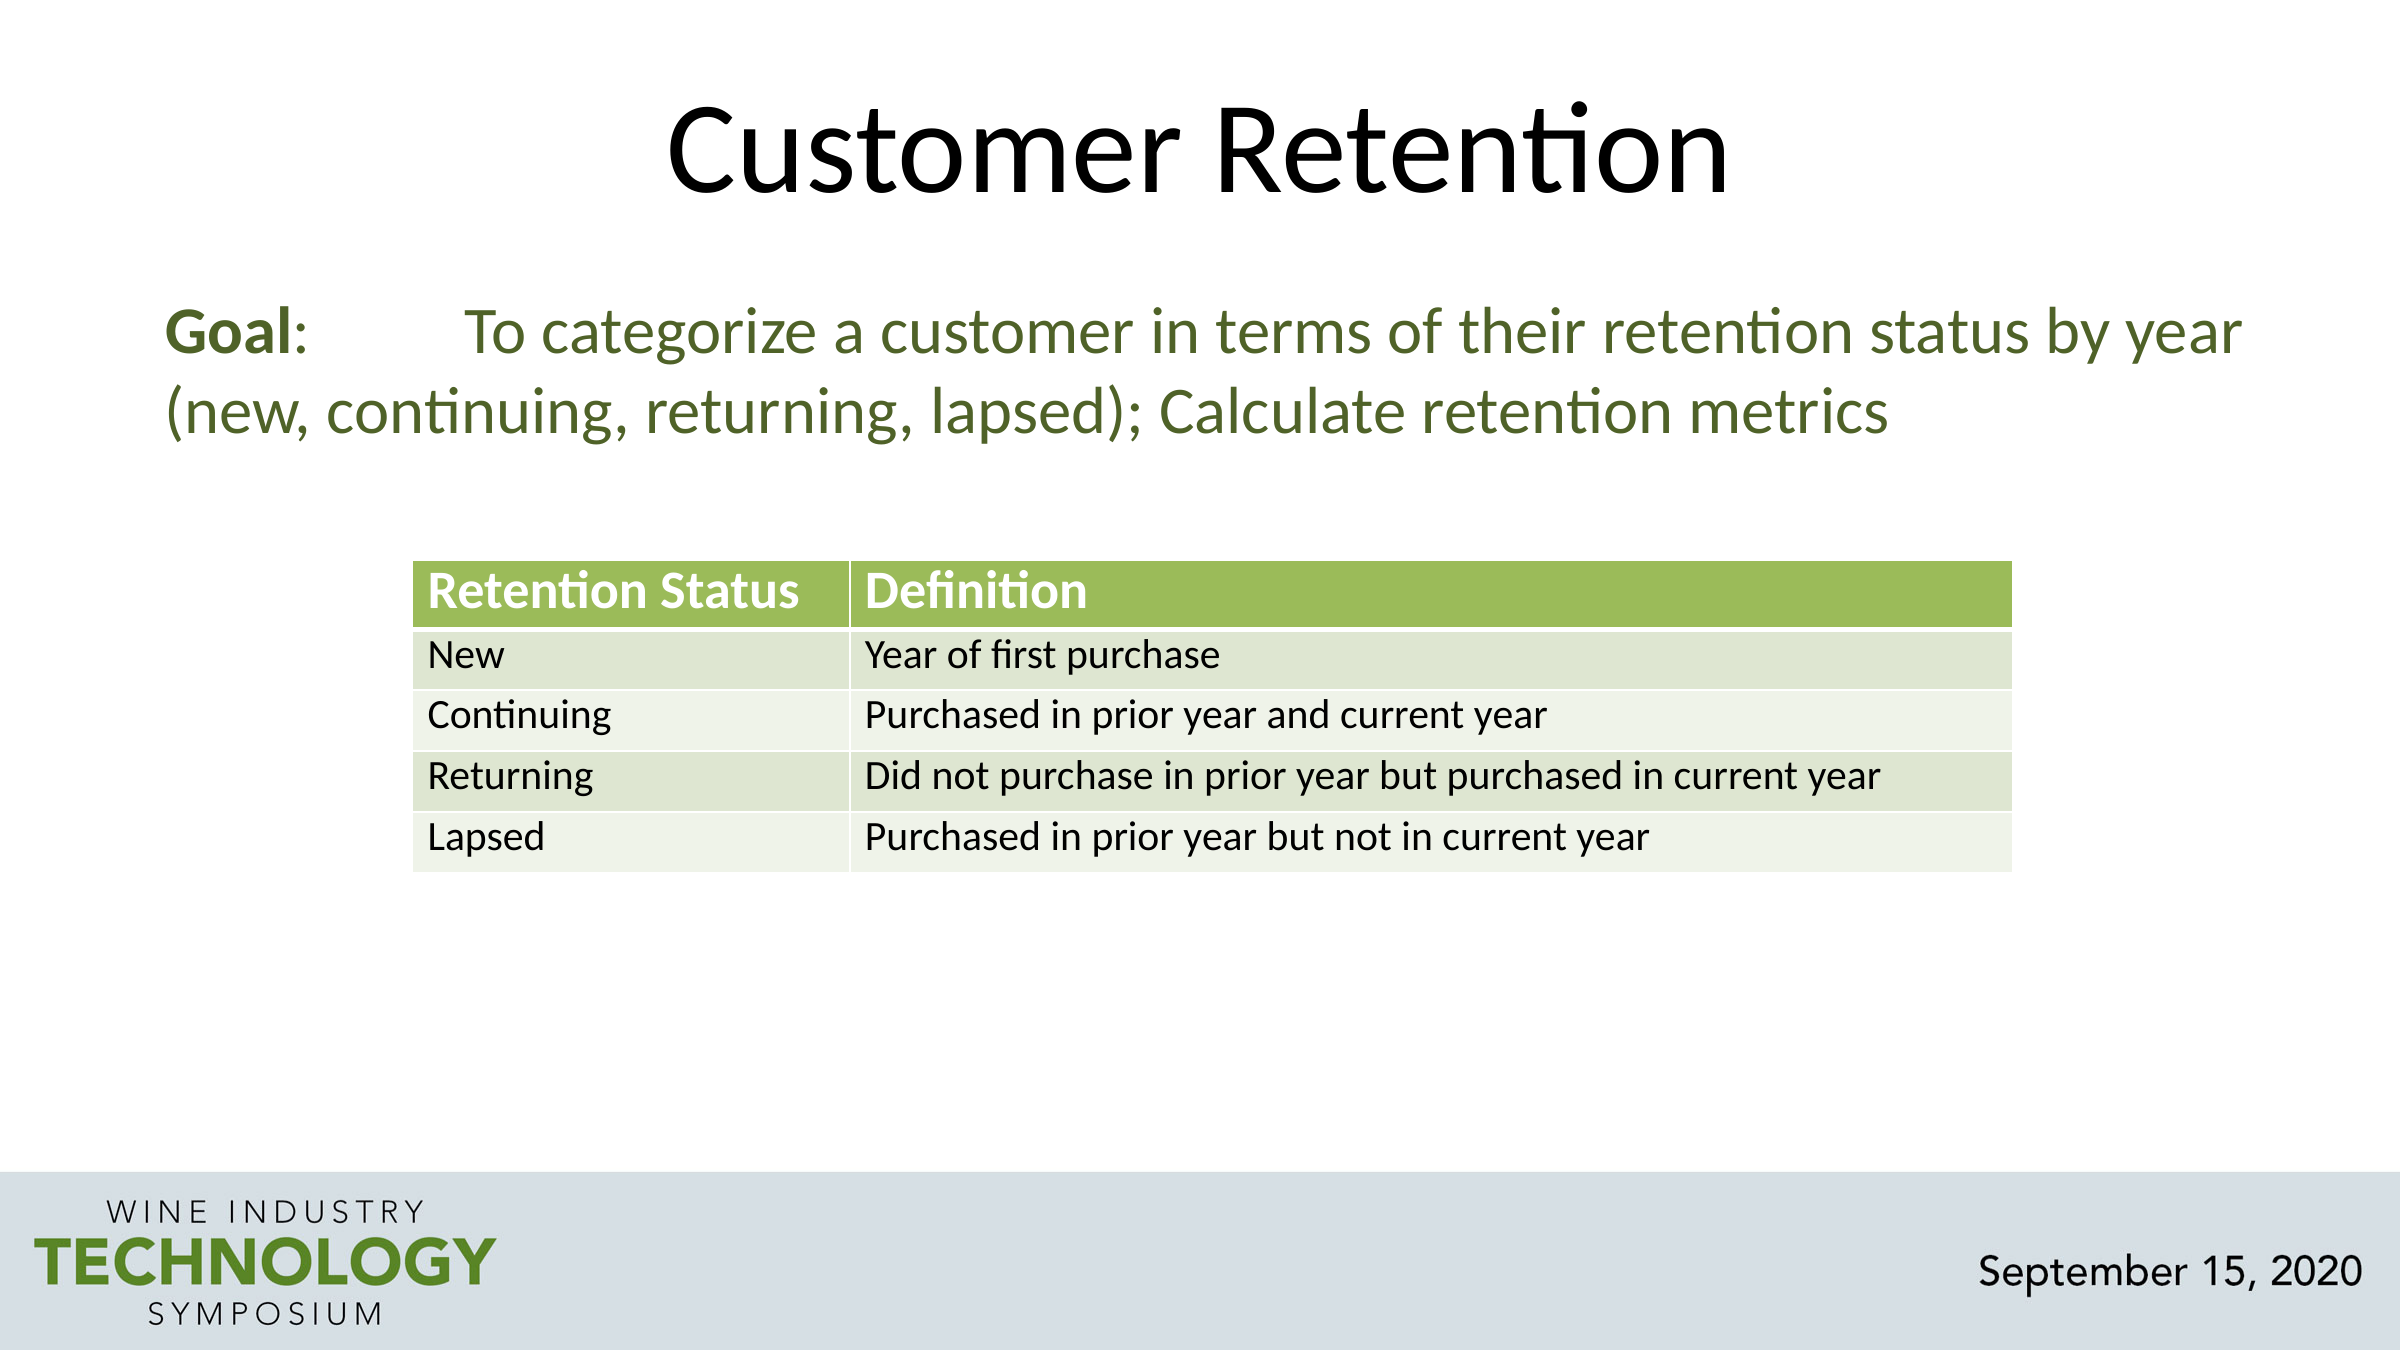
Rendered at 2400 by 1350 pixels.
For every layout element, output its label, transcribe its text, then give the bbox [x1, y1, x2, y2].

table_cell Purchased in prior year but not in current year [851, 813, 2012, 872]
table_cell Lapsed [413, 813, 849, 872]
table_cell New [413, 632, 849, 689]
table_header Definition [851, 561, 2012, 627]
table_cell Returning [413, 752, 849, 811]
table_header Retention Status [413, 561, 849, 627]
picture [0, 0, 2400, 1350]
table_cell Continuing [413, 691, 849, 750]
table_cell Purchased in prior year and current year [851, 691, 2012, 750]
title Customer Retention [120, 54, 2280, 238]
text_box Goal: To categorize a customer in terms of their retention status by year (new, continuing, returning, lapsed); Calculate retention metrics [149, 279, 2310, 450]
table_cell Year of first purchase [851, 632, 2012, 689]
table_cell Did not purchase in prior year but purchased in current year [851, 752, 2012, 811]
